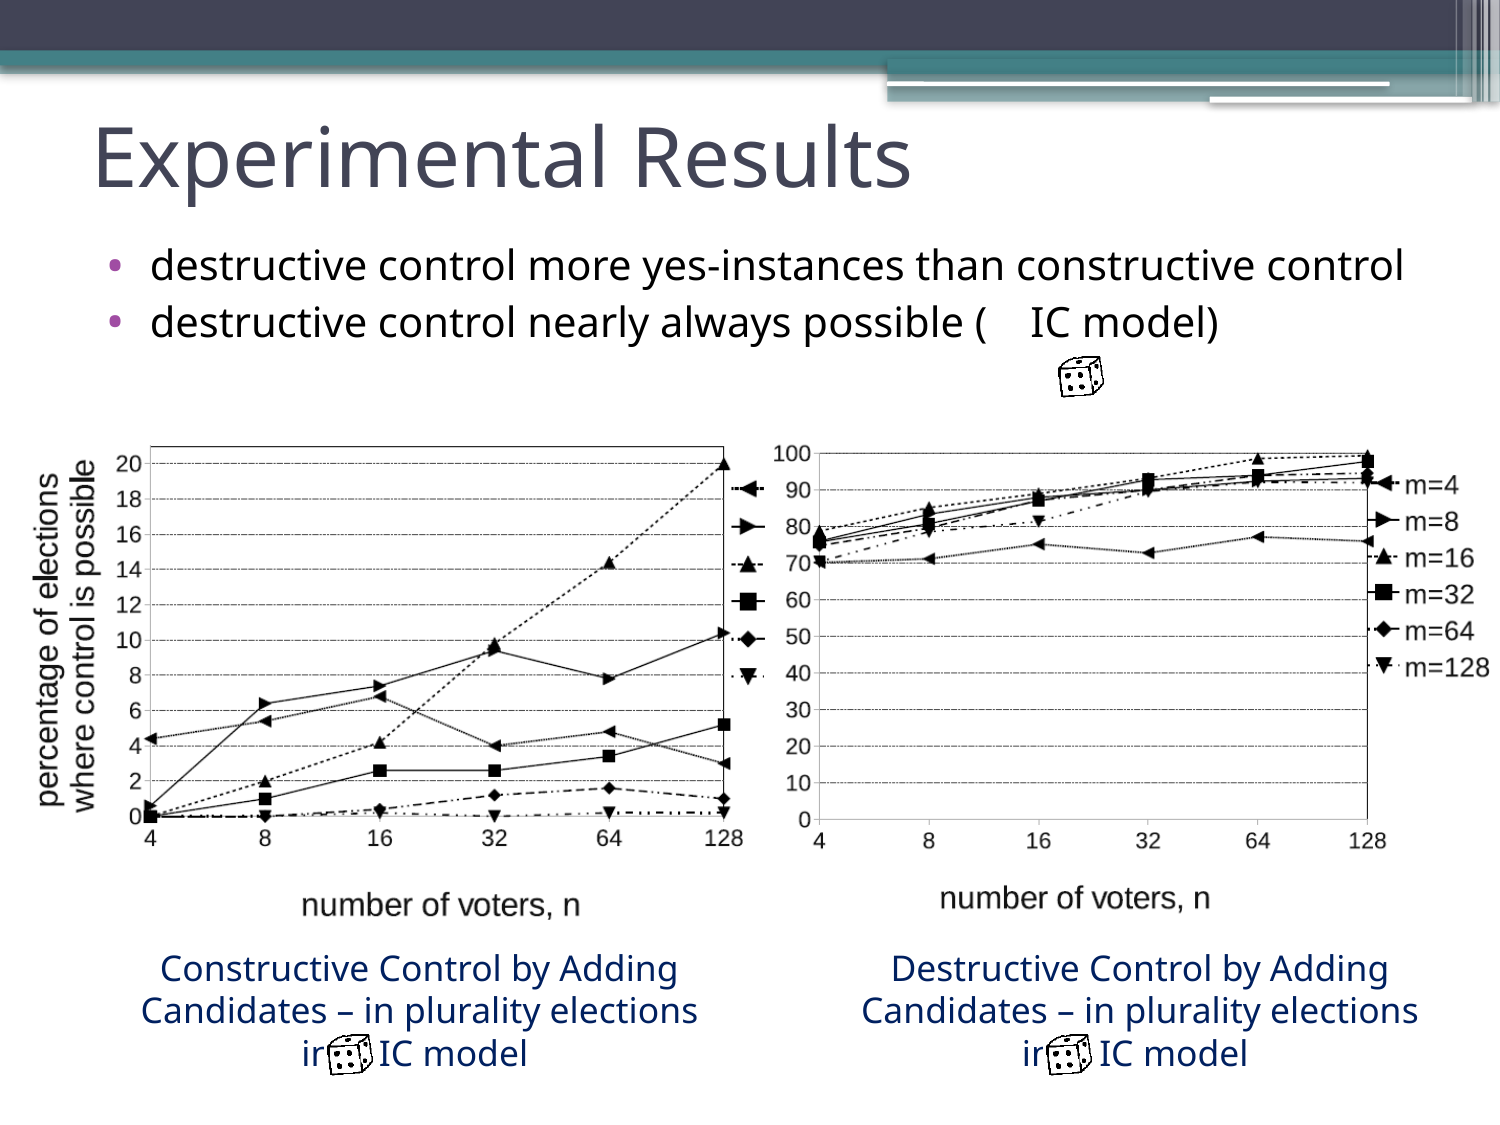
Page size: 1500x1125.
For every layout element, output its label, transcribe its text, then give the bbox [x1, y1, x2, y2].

text_box Destructive Control by Adding Candidates – in plurality elections in IC model [846, 938, 1434, 1081]
list destructive control more yes-instances than constructive control destructive control nearly always possible ( IC model) [75, 231, 1425, 442]
picture [1055, 355, 1105, 398]
title Experimental Results [76, 66, 1427, 242]
picture [1043, 1034, 1093, 1077]
picture [773, 440, 1492, 914]
picture [324, 1034, 375, 1077]
picture [29, 444, 766, 921]
text_box Constructive Control by Adding Candidates – in plurality elections in IC model [125, 938, 714, 1081]
list destructive control more yes-instances than constructive control destructive control nearly always possible ( IC model) [75, 923, 1425, 1079]
